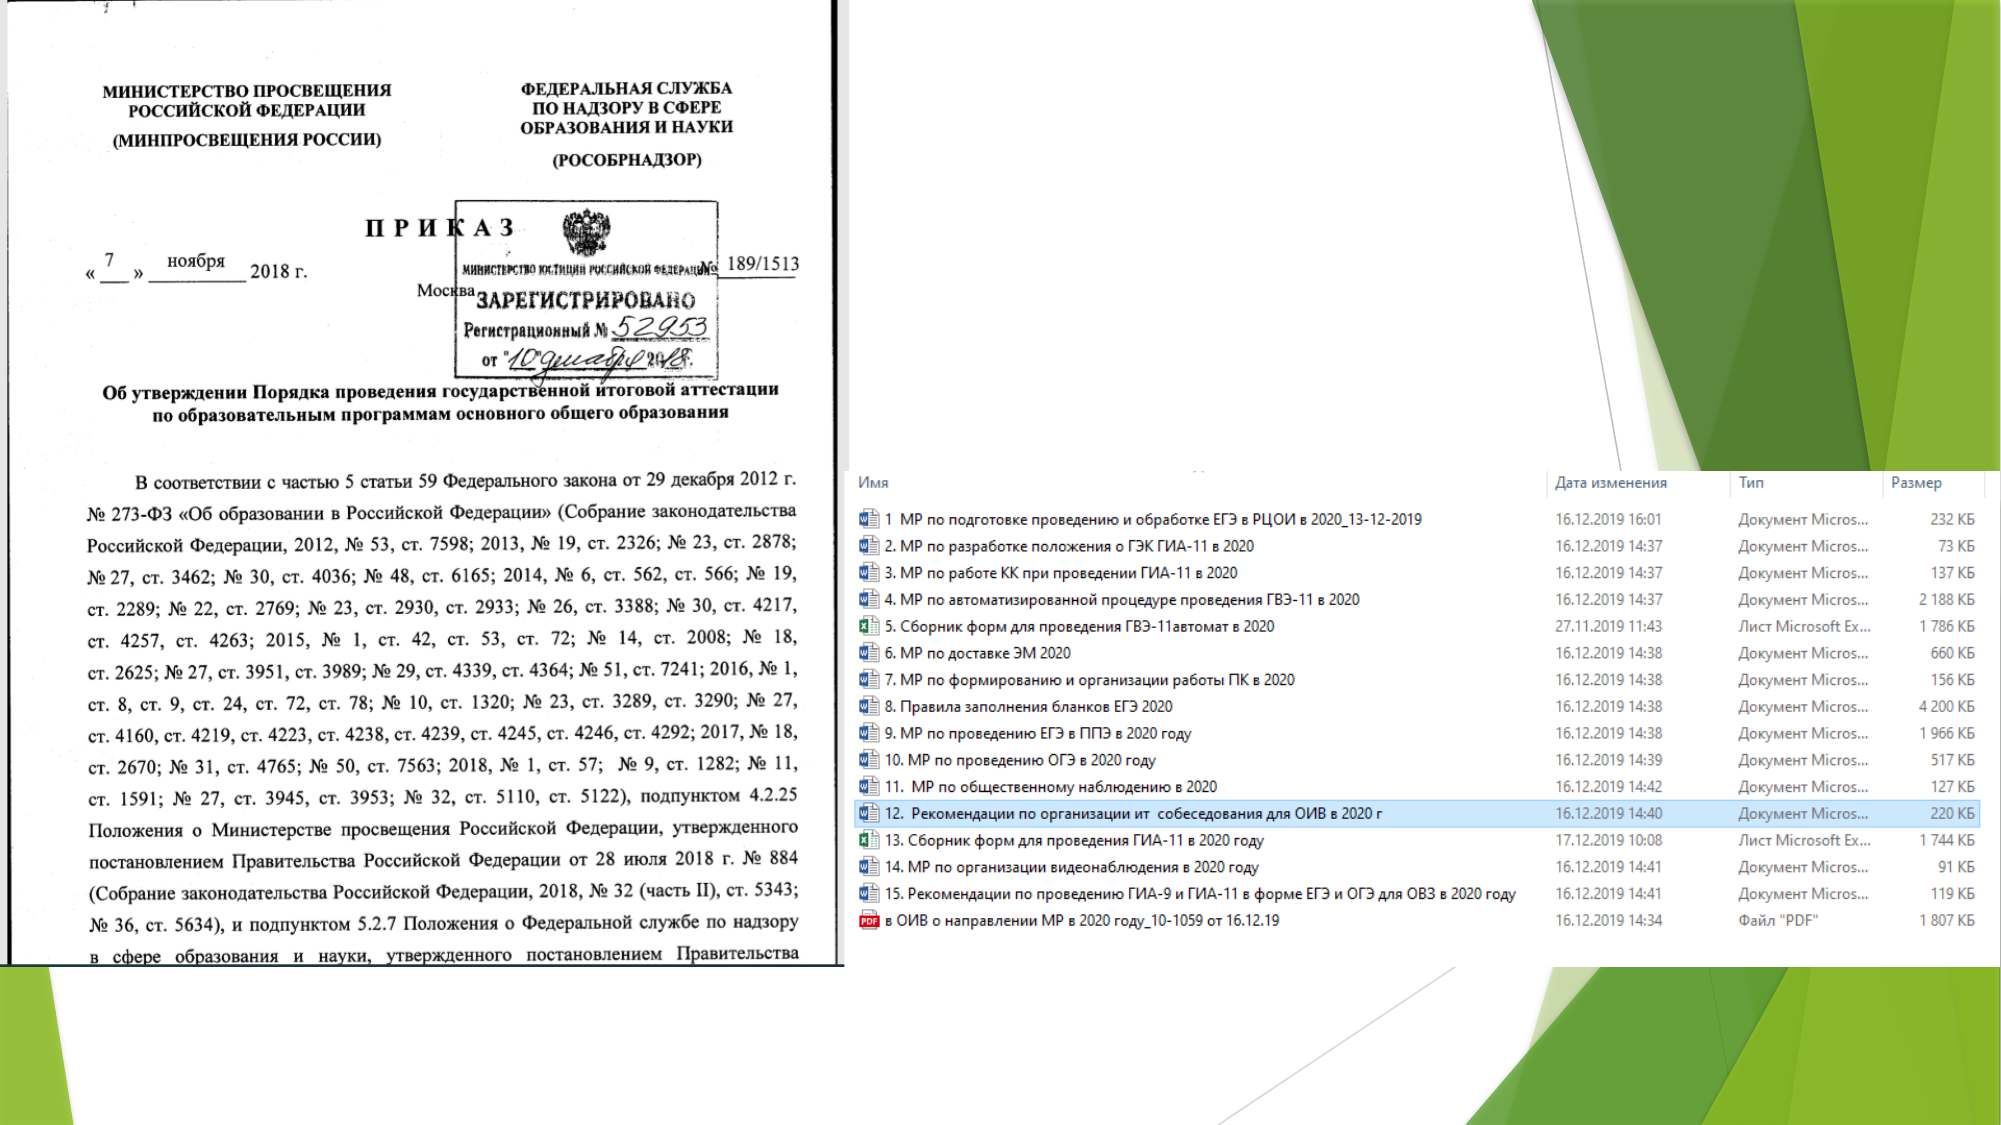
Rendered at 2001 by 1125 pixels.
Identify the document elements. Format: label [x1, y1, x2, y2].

picture [0, 0, 2000, 967]
